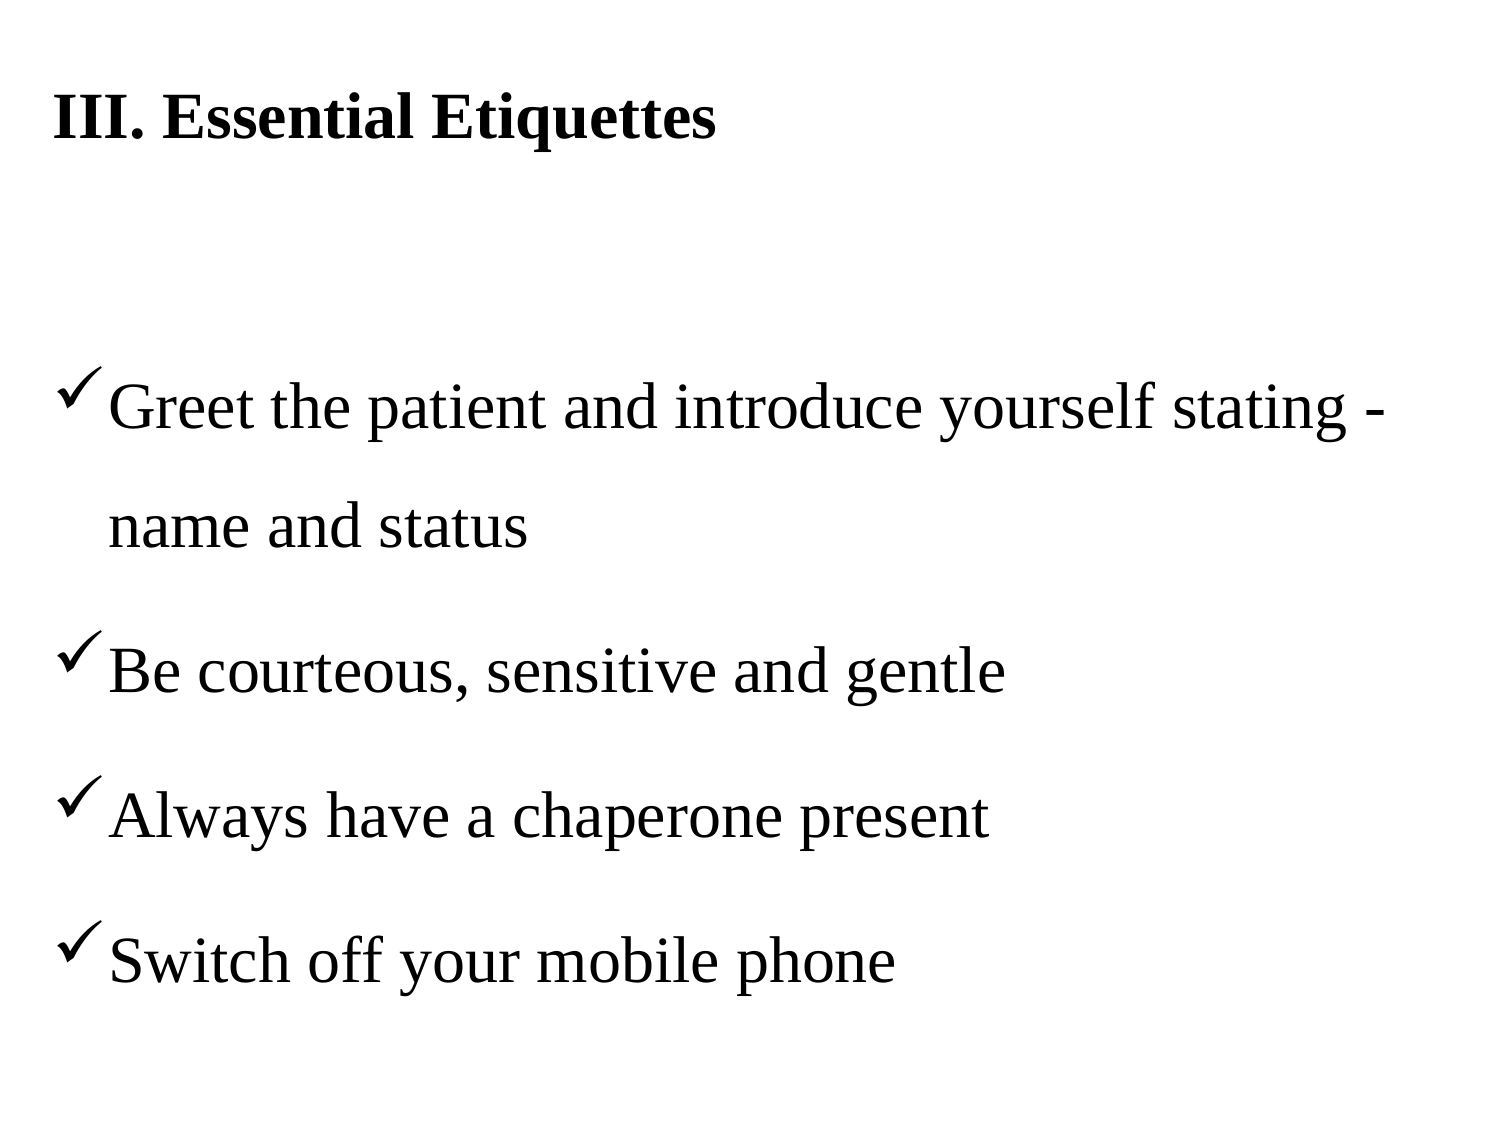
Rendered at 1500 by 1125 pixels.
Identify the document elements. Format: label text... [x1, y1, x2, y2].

list III. Essential Etiquettes Greet the patient and introduce yourself stating - name and status Be courteous, sensitive and gentle Always have a chaperone present Switch off your mobile phone [37, 24, 1463, 1005]
